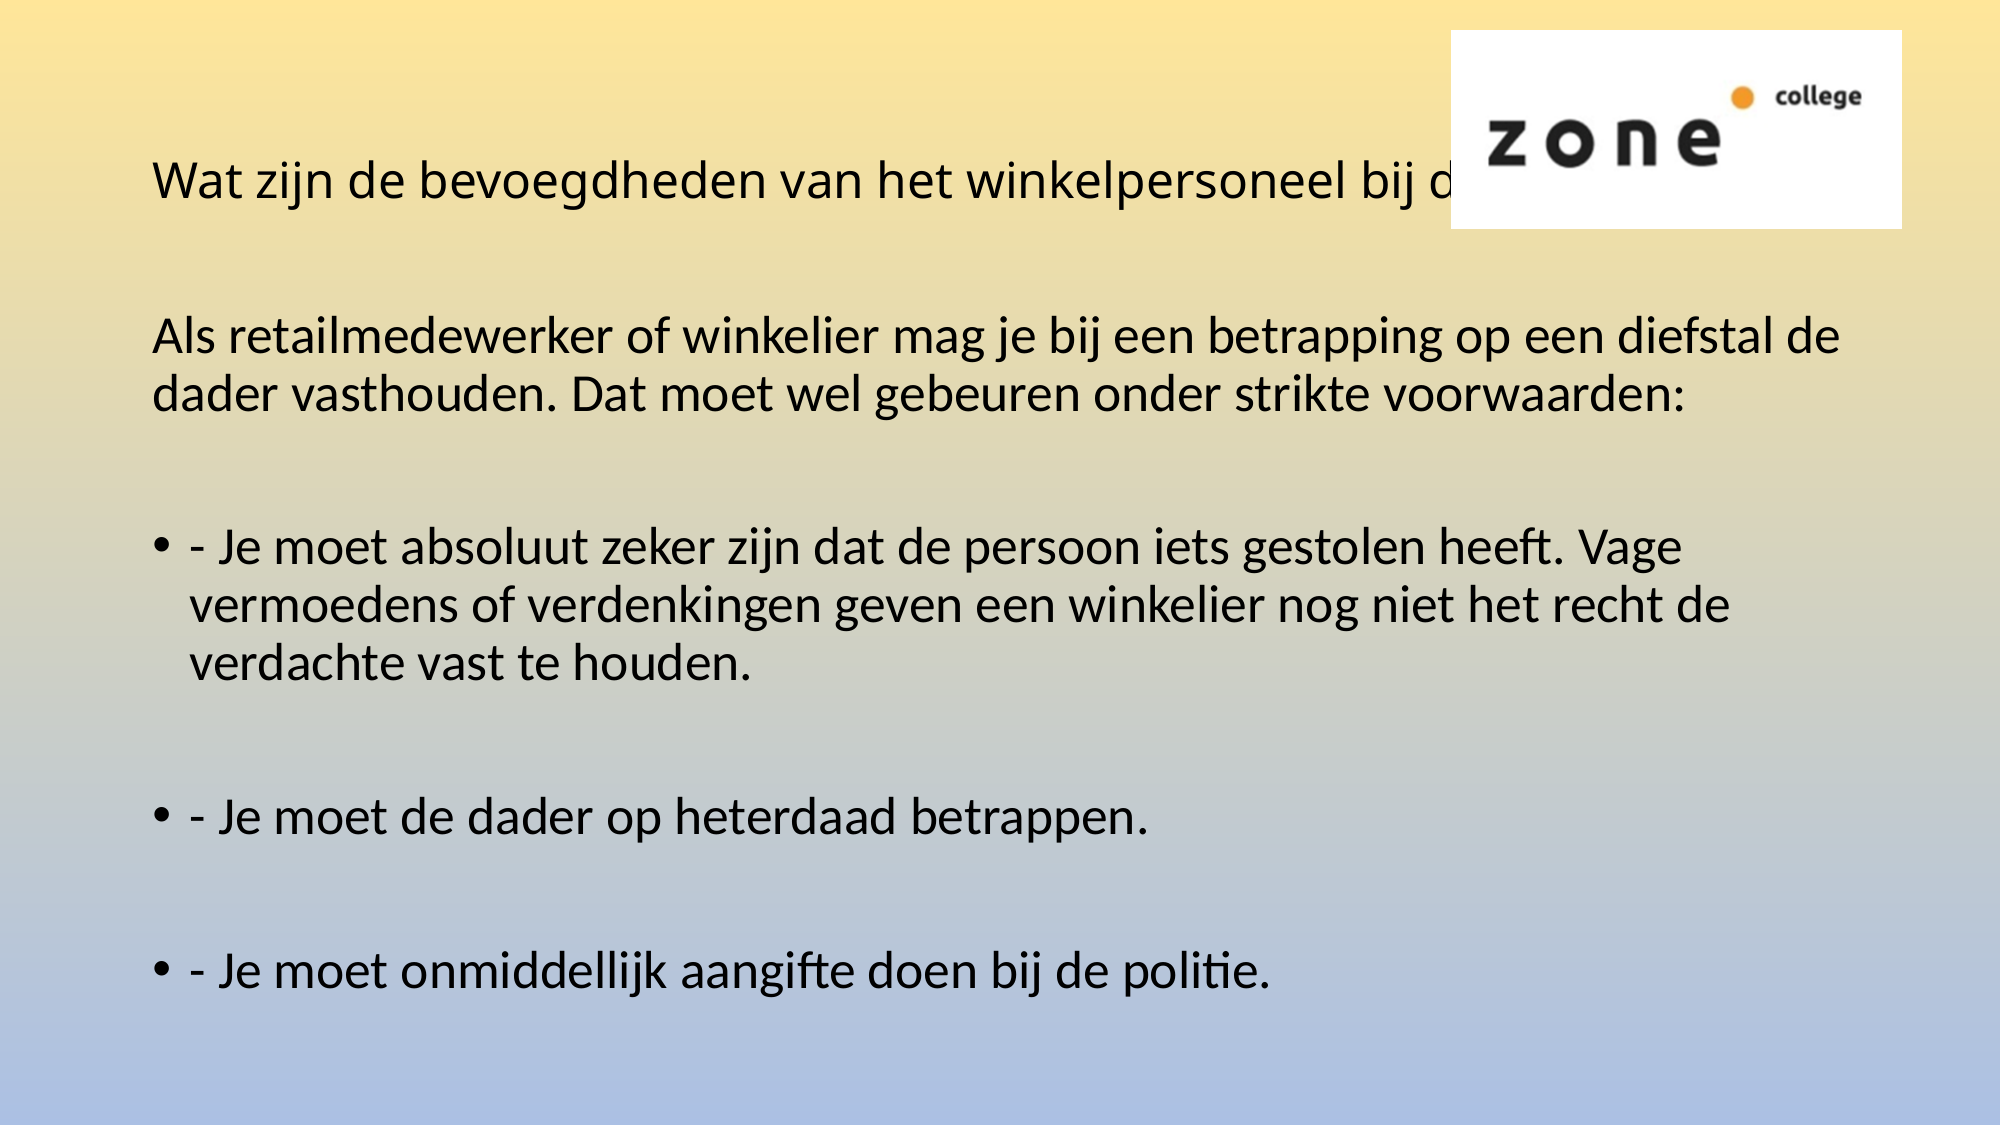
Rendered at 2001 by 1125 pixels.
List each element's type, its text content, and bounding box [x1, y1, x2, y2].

picture [1451, 30, 1902, 229]
list Als retailmedewerker of winkelier mag je bij een betrapping op een diefstal de dader vasthouden. Dat moet wel gebeuren onder strikte voorwaarden: - Je moet absoluut zeker zijn dat de persoon iets gestolen heeft. Vage vermoedens of verdenkingen geven een winkelier nog niet het recht de verdachte vast te houden. - Je moet de dader op heterdaad betrappen. - Je moet onmiddellijk aangifte doen bij de politie. [137, 299, 1863, 1014]
title Wat zijn de bevoegdheden van het winkelpersoneel bij diefstalpreventie? [137, 129, 1863, 299]
